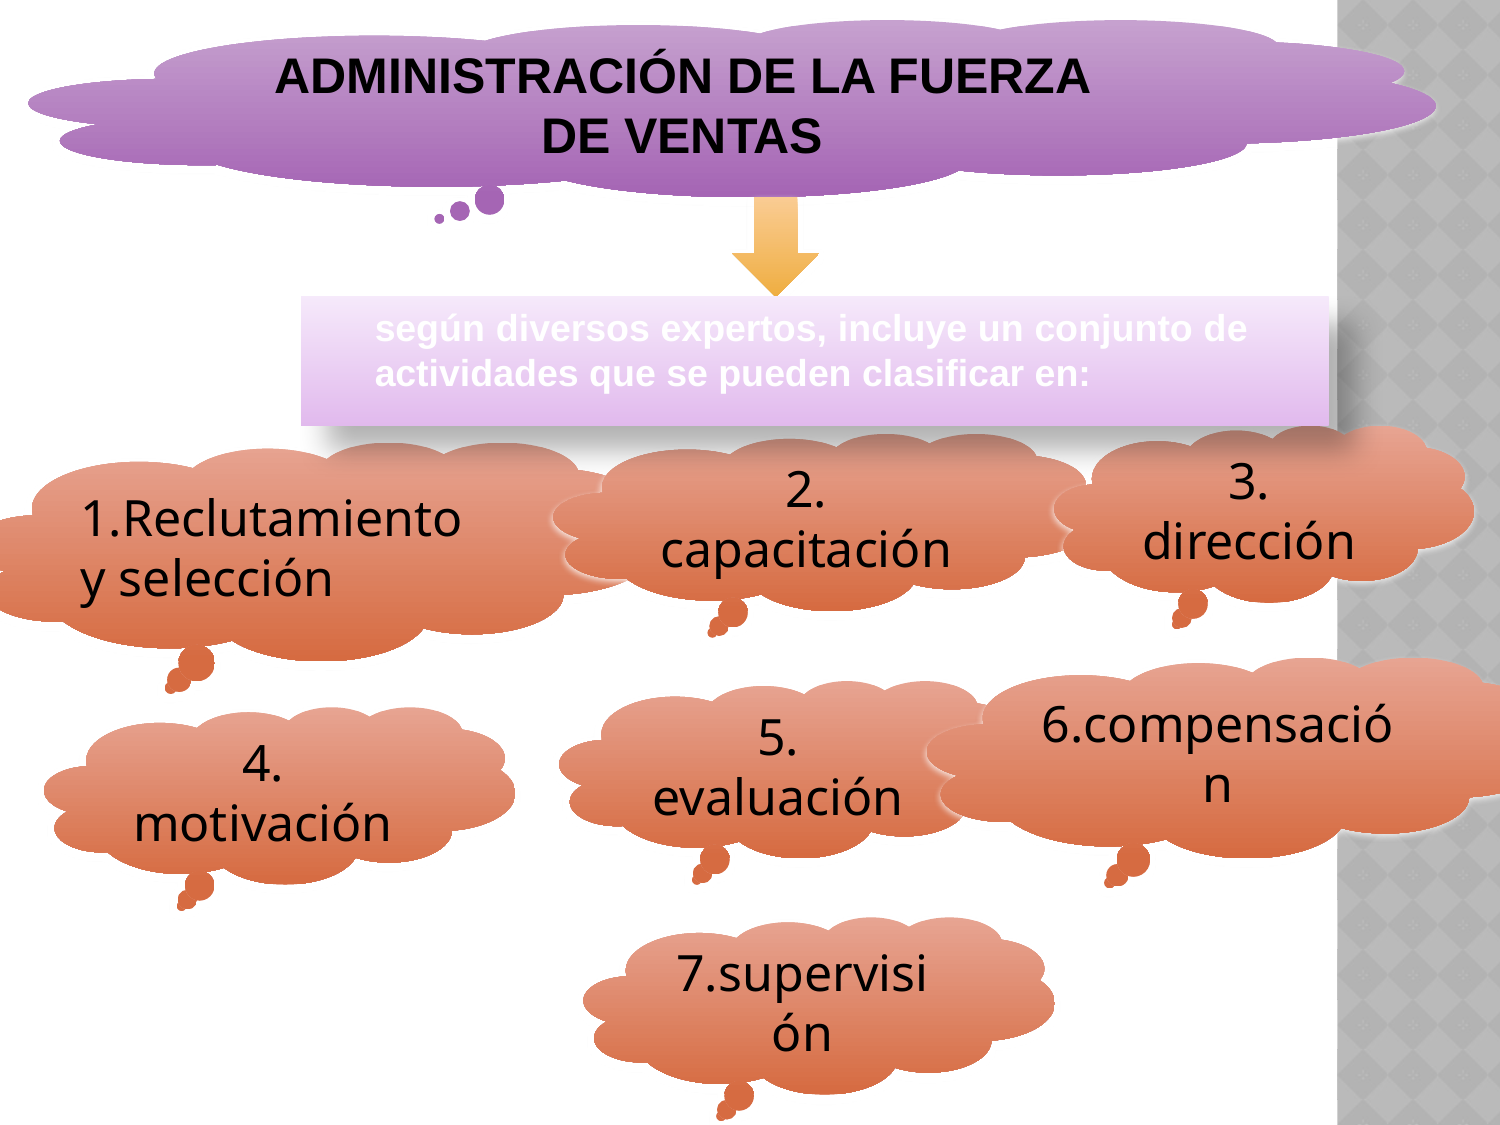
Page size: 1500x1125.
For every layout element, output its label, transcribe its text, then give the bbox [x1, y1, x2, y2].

text_box [300, 296, 1330, 427]
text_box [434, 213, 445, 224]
text_box 4. motivación [43, 707, 516, 911]
text_box 6.compensación [926, 657, 1500, 889]
text_box 5. evaluación [559, 681, 983, 885]
text_box según diversos expertos, incluye un conjunto de actividades que se pueden clasificar en: [360, 296, 1264, 402]
text_box 1.Reclutamiento y selección [0, 448, 606, 694]
text_box ADMINISTRACIÓN DE LA FUERZA DE VENTAS [28, 20, 1436, 215]
text_box 3. dirección [1054, 425, 1475, 630]
text_box [732, 196, 820, 296]
text_box 2. capacitación [553, 471, 1085, 638]
text_box 7.supervisión [583, 917, 1055, 1122]
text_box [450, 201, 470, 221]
